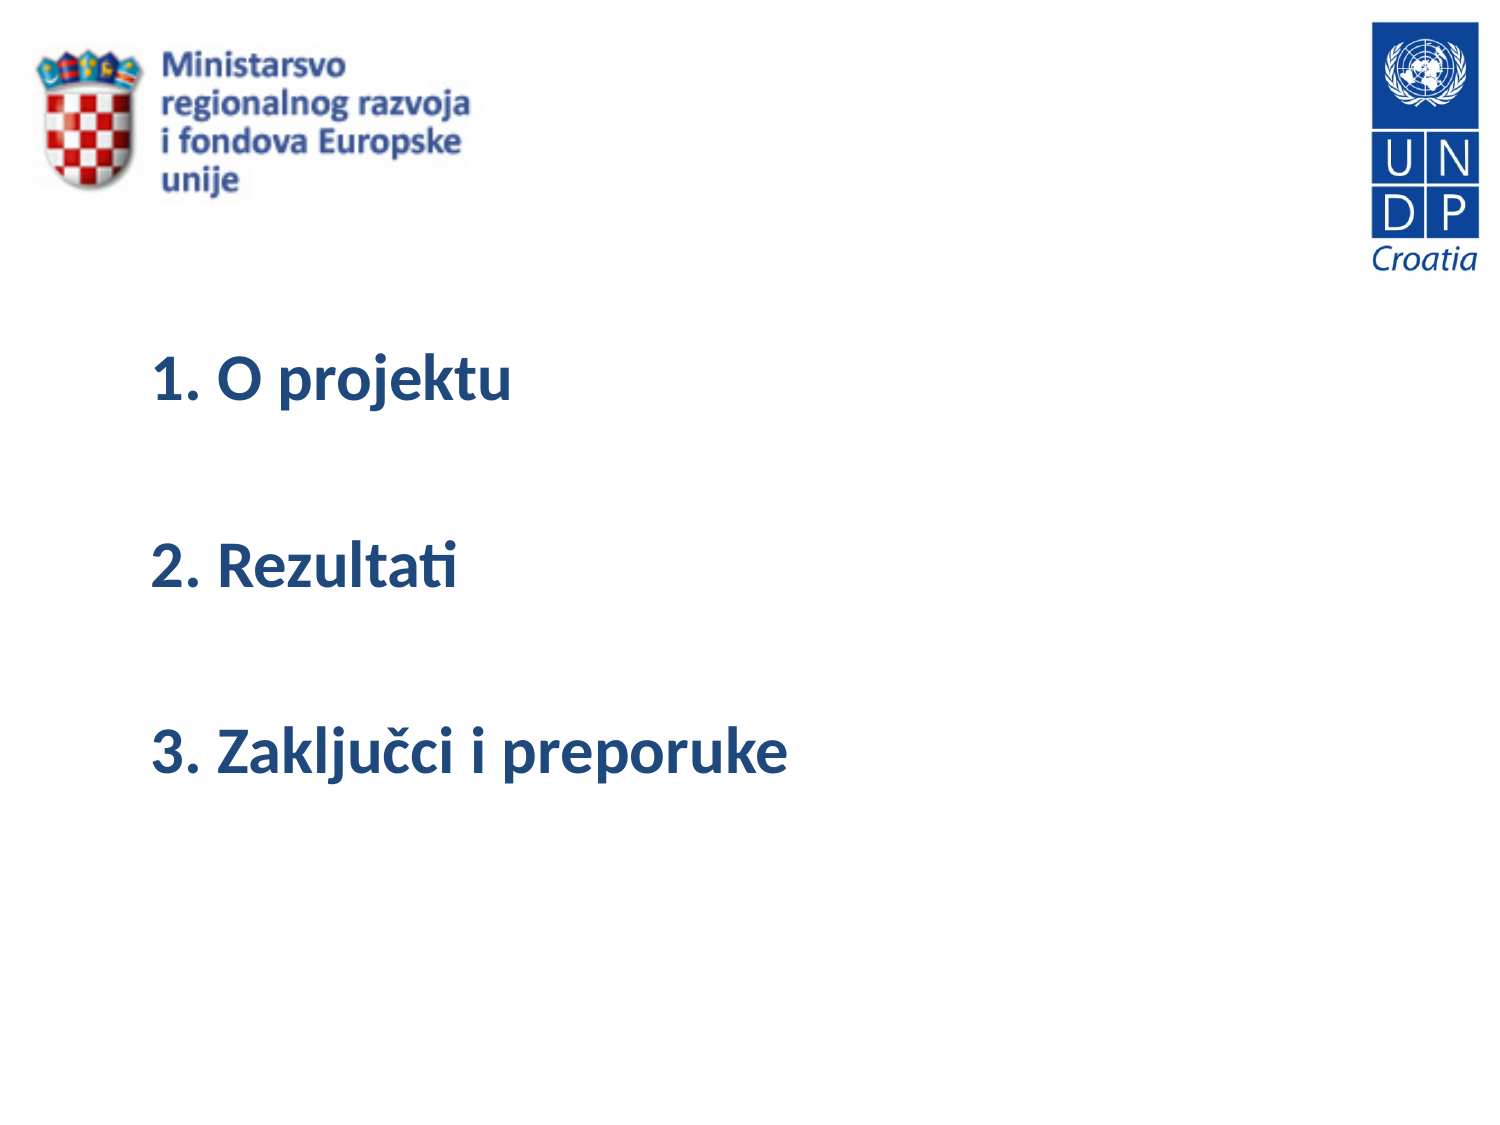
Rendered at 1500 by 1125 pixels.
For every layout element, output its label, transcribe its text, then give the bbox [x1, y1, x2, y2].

picture [1368, 19, 1483, 279]
picture [0, 6, 494, 232]
list 1. O projektu 2. Rezultati 3. Zaključci i preporuke [135, 326, 1294, 1005]
